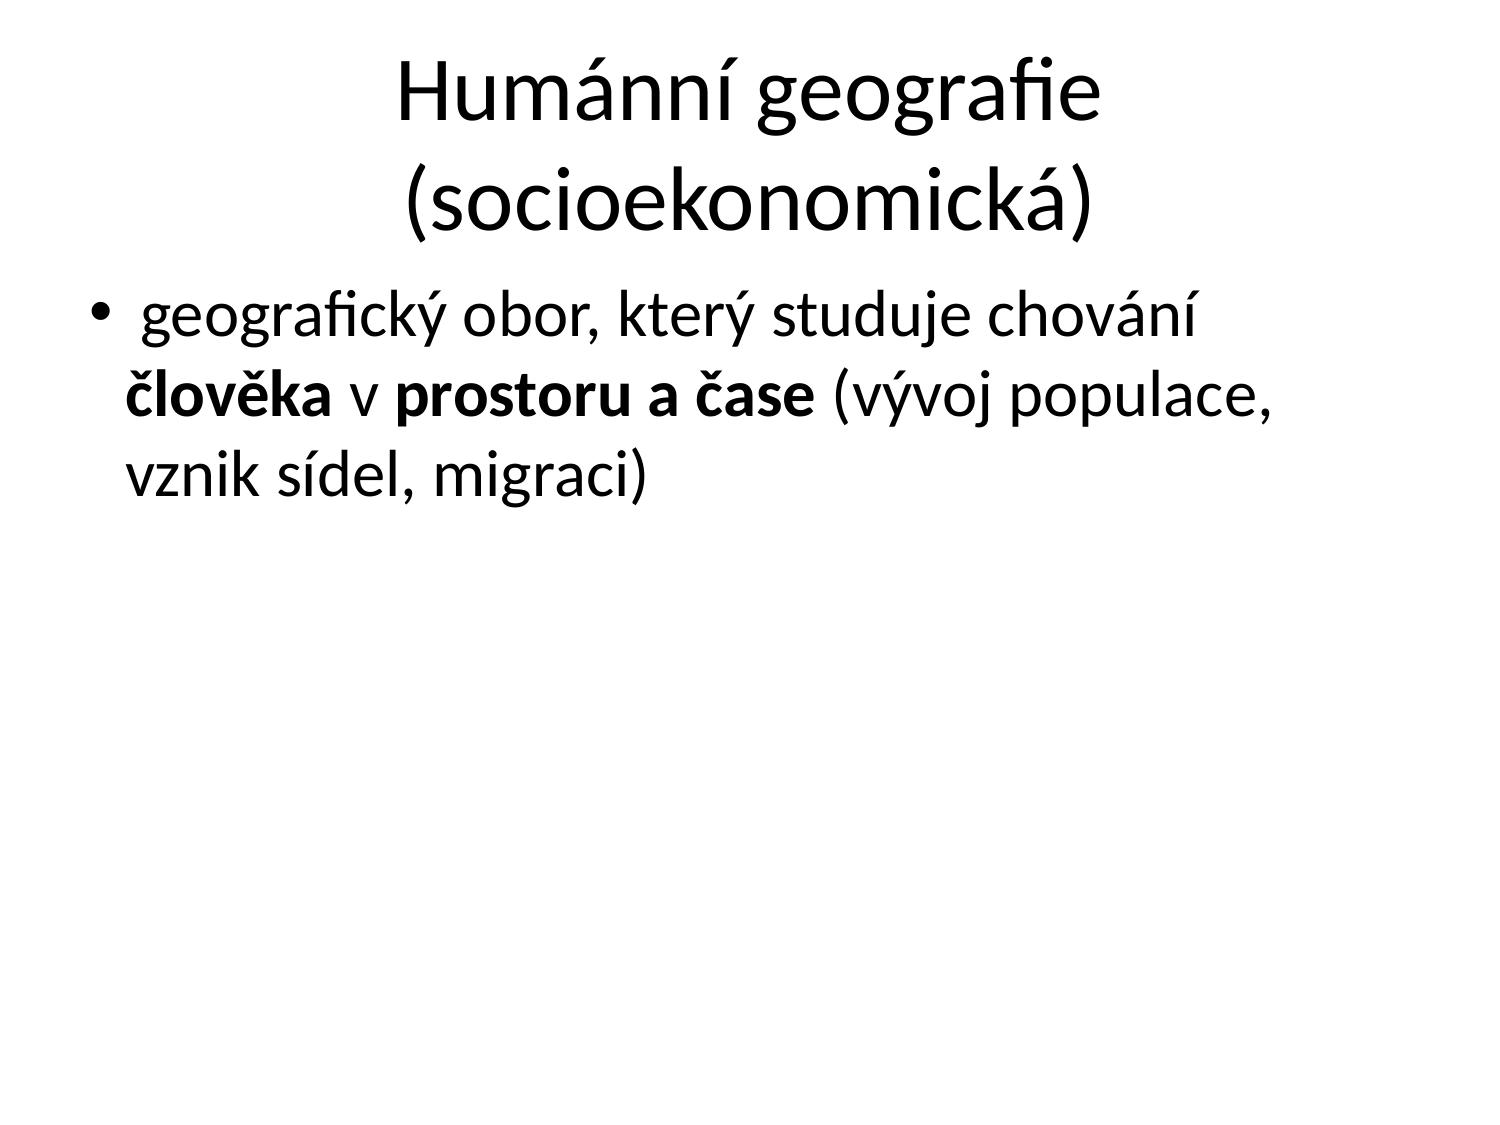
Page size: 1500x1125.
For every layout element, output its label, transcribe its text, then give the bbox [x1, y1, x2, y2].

text_box geografický obor, který studuje chování člověka v prostoru a čase (vývoj populace, vznik sídel, migraci) [75, 262, 1425, 551]
text_box Humánní geografie (socioekonomická) [75, 45, 1425, 233]
